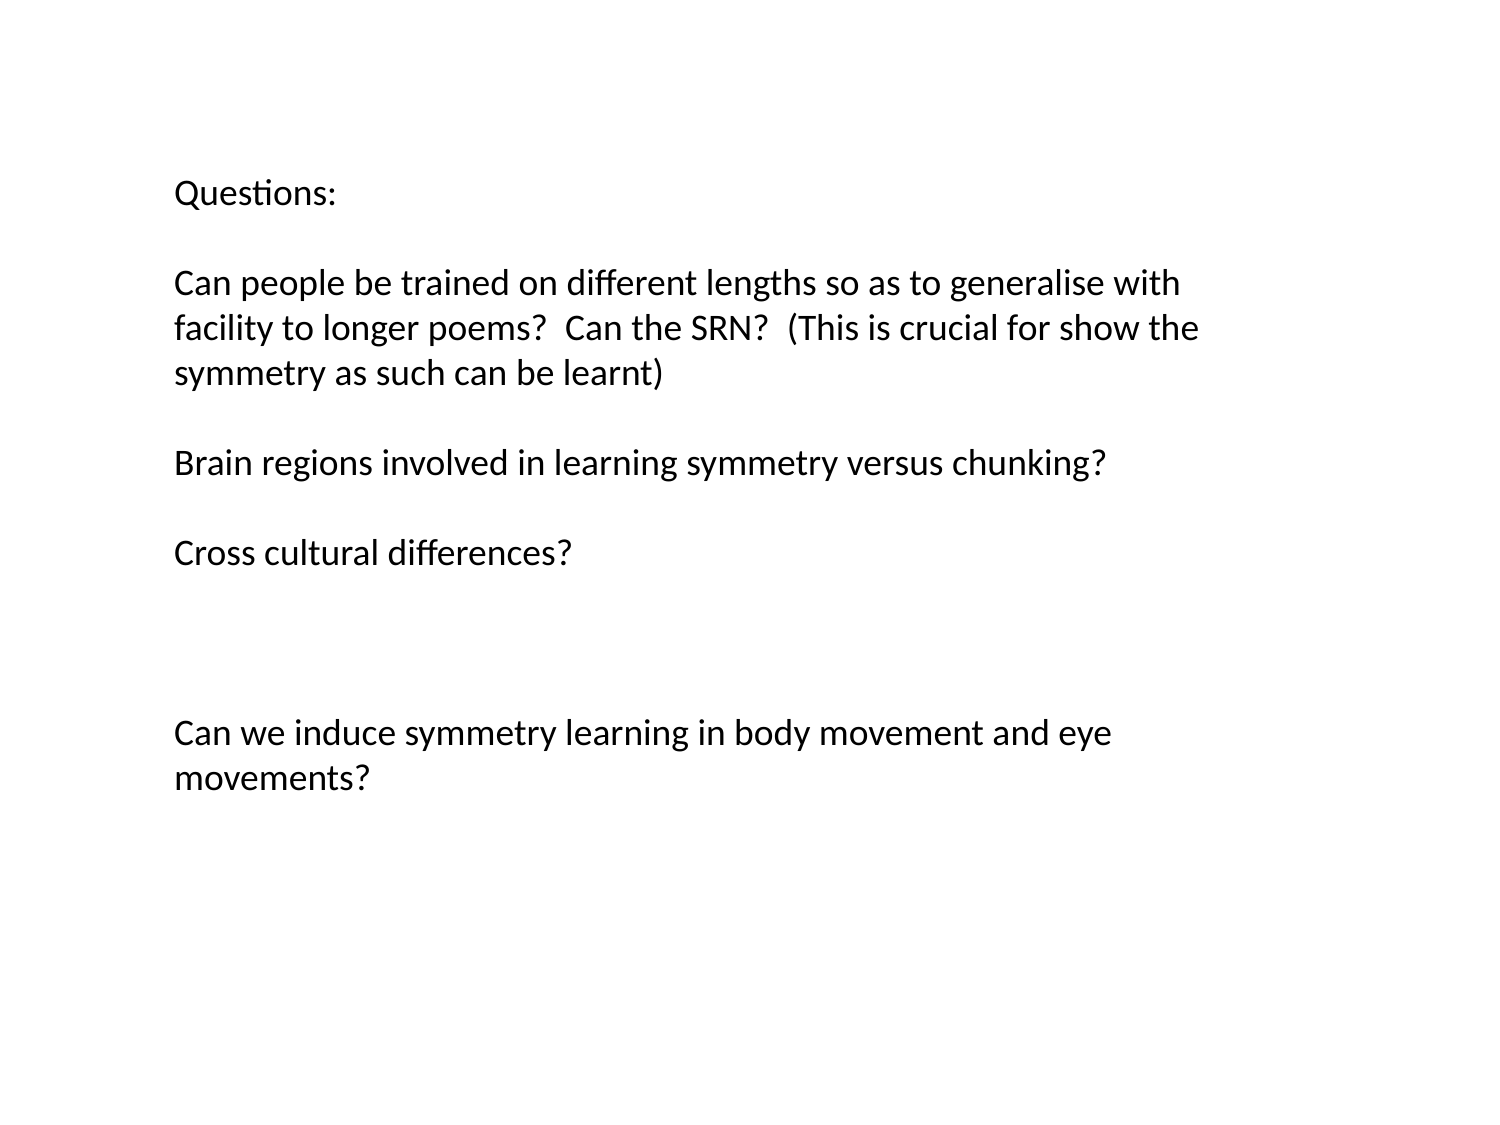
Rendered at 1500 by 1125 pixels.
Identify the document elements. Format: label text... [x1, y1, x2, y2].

text_box Questions: Can people be trained on different lengths so as to generalise with facility to longer poems? Can the SRN? (This is crucial for show the symmetry as such can be learnt) Brain regions involved in learning symmetry versus chunking? Cross cultural differences? Can we induce symmetry learning in body movement and eye movements? [159, 160, 1247, 851]
